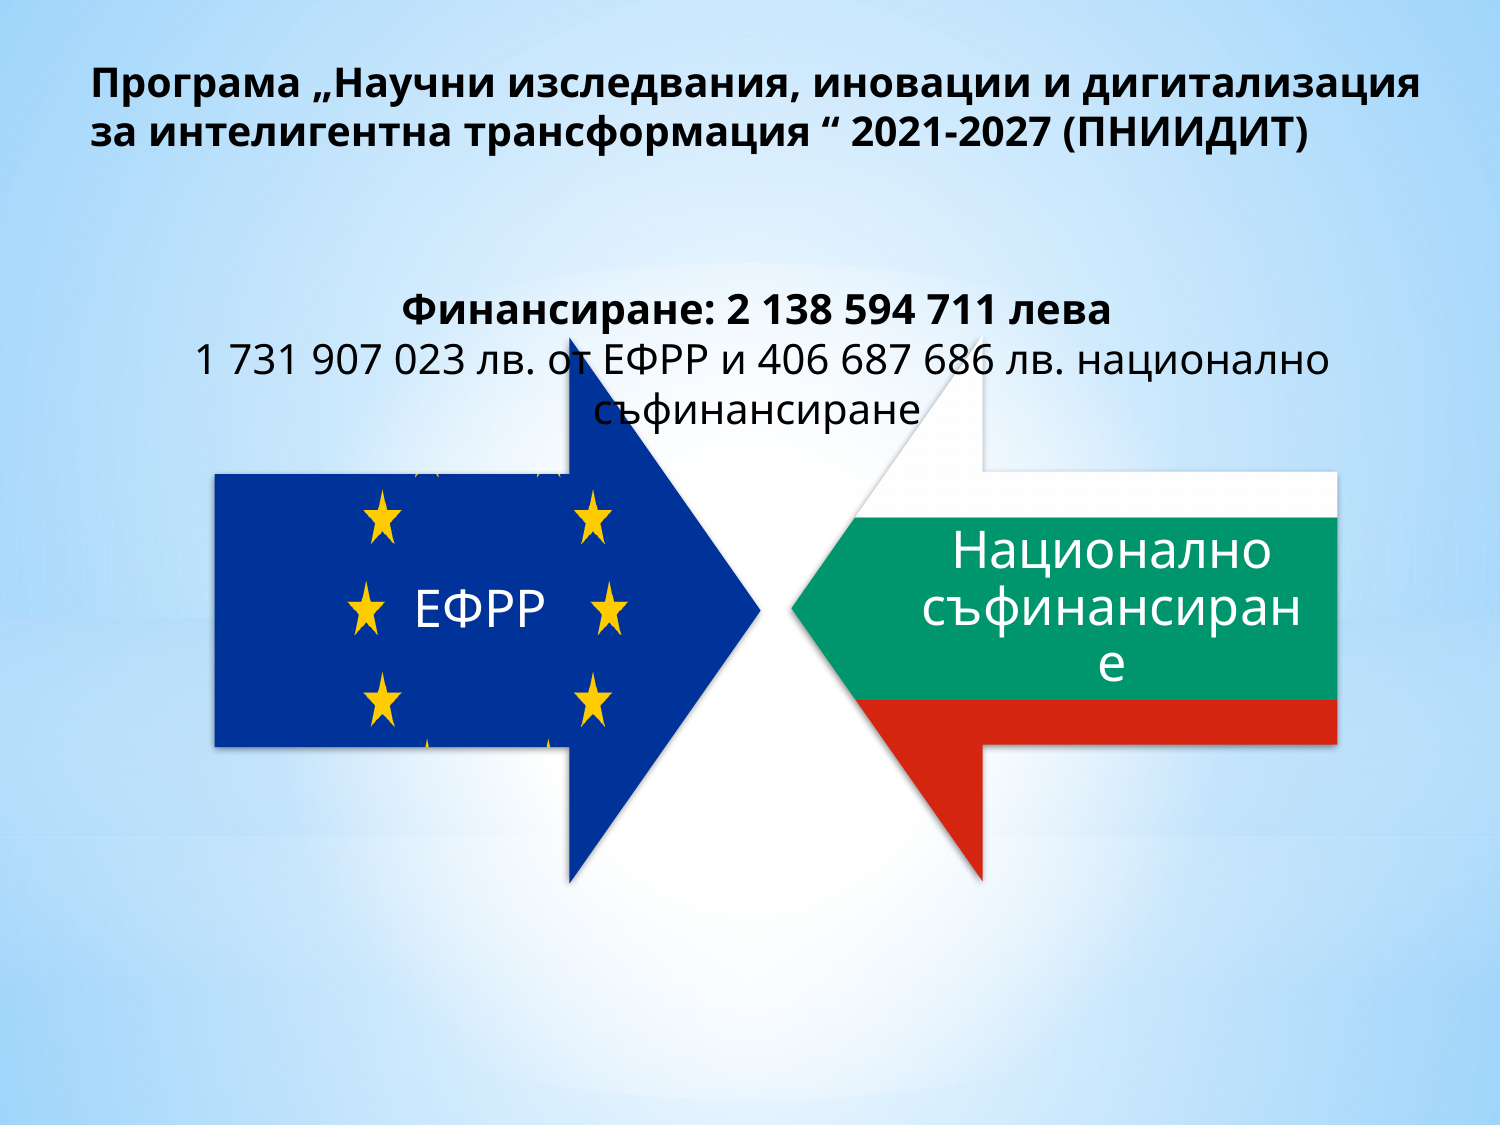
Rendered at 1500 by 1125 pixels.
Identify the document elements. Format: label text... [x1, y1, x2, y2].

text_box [214, 335, 1338, 884]
title Програма „Научни изследвания, иновации и дигитализация за интелигентна трансформация “ 2021-2027 (ПНИИДИТ) [75, 24, 1441, 186]
text_box Финансиране: 2 138 594 711 лева 1 731 907 023 лв. от ЕФРР и 406 687 686 лв. национално съфинансиране [137, 274, 1388, 490]
